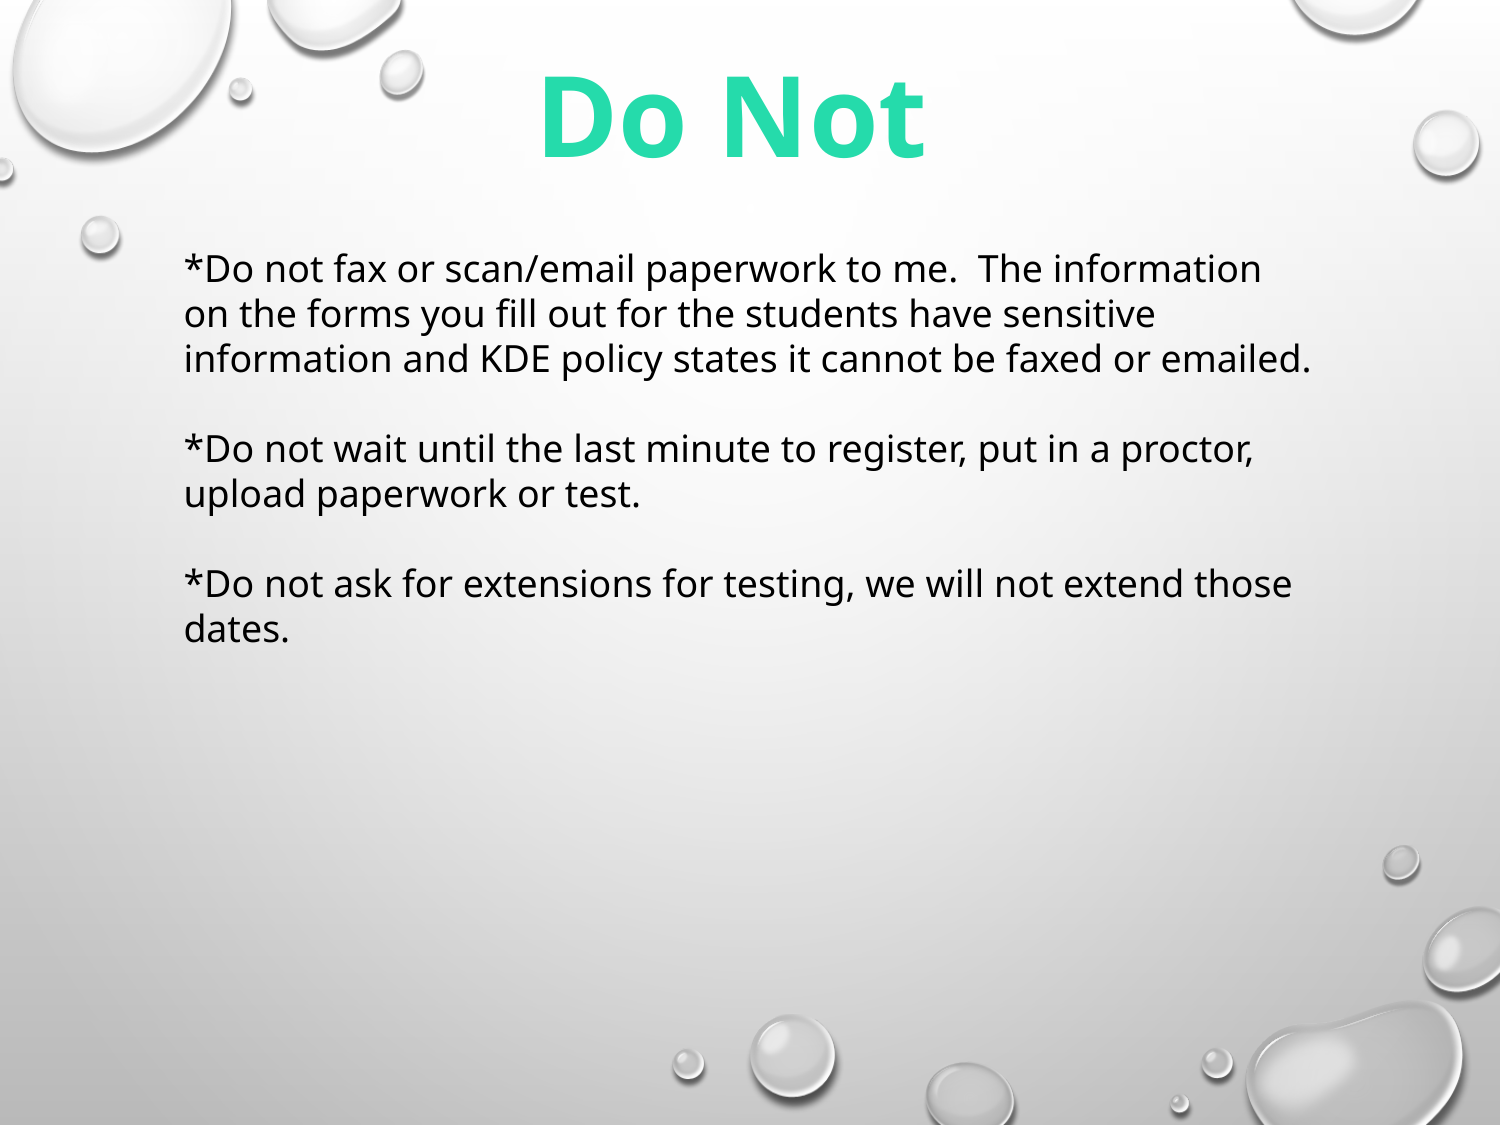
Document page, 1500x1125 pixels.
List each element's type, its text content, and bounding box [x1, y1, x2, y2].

text_box *Do not fax or scan/email paperwork to me. The information on the forms you fill out for the students have sensitive information and KDE policy states it cannot be faxed or emailed. *Do not wait until the last minute to register, put in a proctor, upload paperwork or test. *Do not ask for extensions for testing, we will not extend those dates. [168, 237, 1332, 703]
text_box Do Not [520, 37, 943, 188]
picture [0, 0, 1500, 1125]
